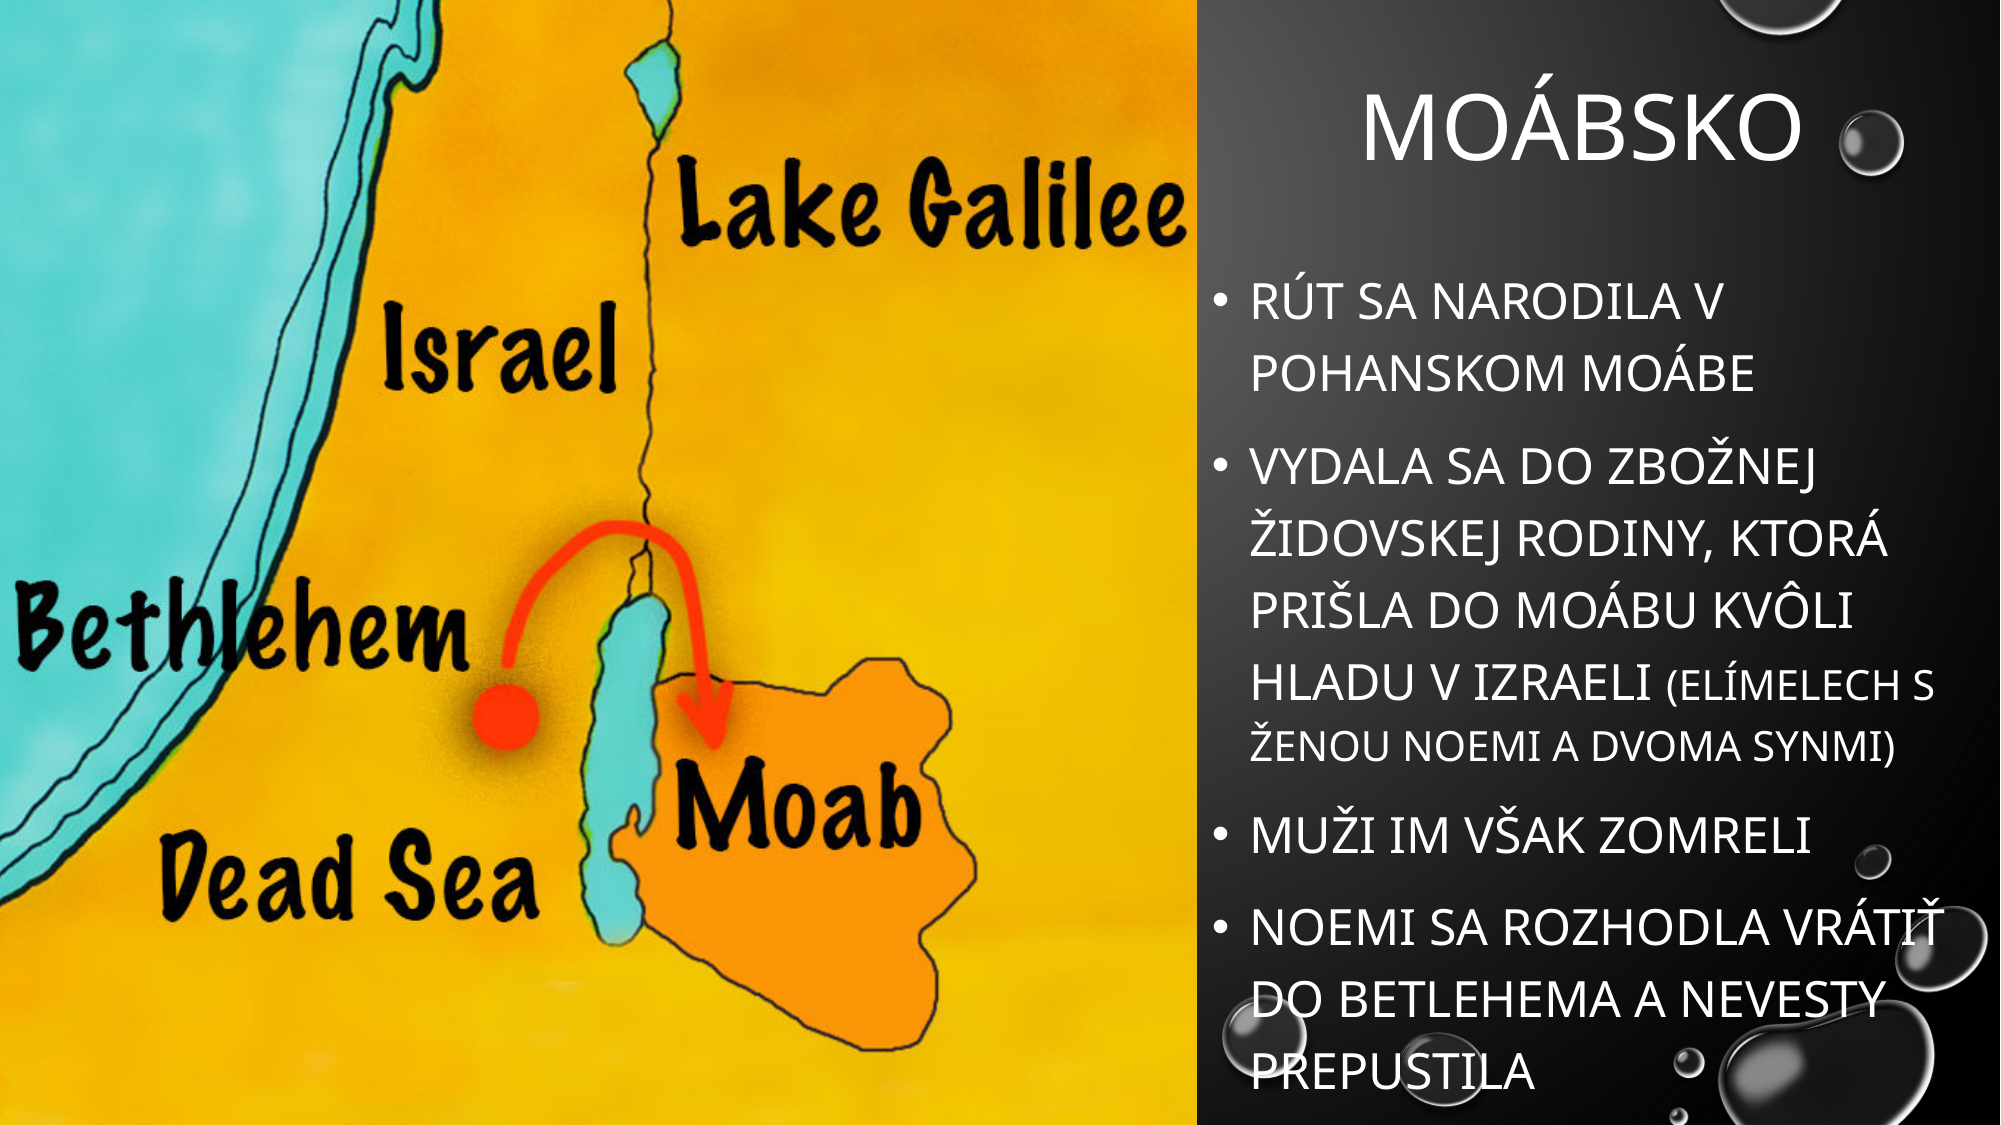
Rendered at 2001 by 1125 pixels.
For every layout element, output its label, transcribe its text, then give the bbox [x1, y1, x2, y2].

title Moábsko [1197, 0, 2000, 249]
list Rút sa narodila v pohanskom Moábe Vydala sa do zbožnej židovskej rodiny, ktorá prišla do moábu kvôli hladu v izraeli (elímelech s ženou noemi a dvoma synmi) Muži im však zomreli Noemi sa rozhodla vrátiť do betlehema a nevesty prepustila [1200, 249, 2000, 1125]
picture [0, 0, 1197, 1125]
